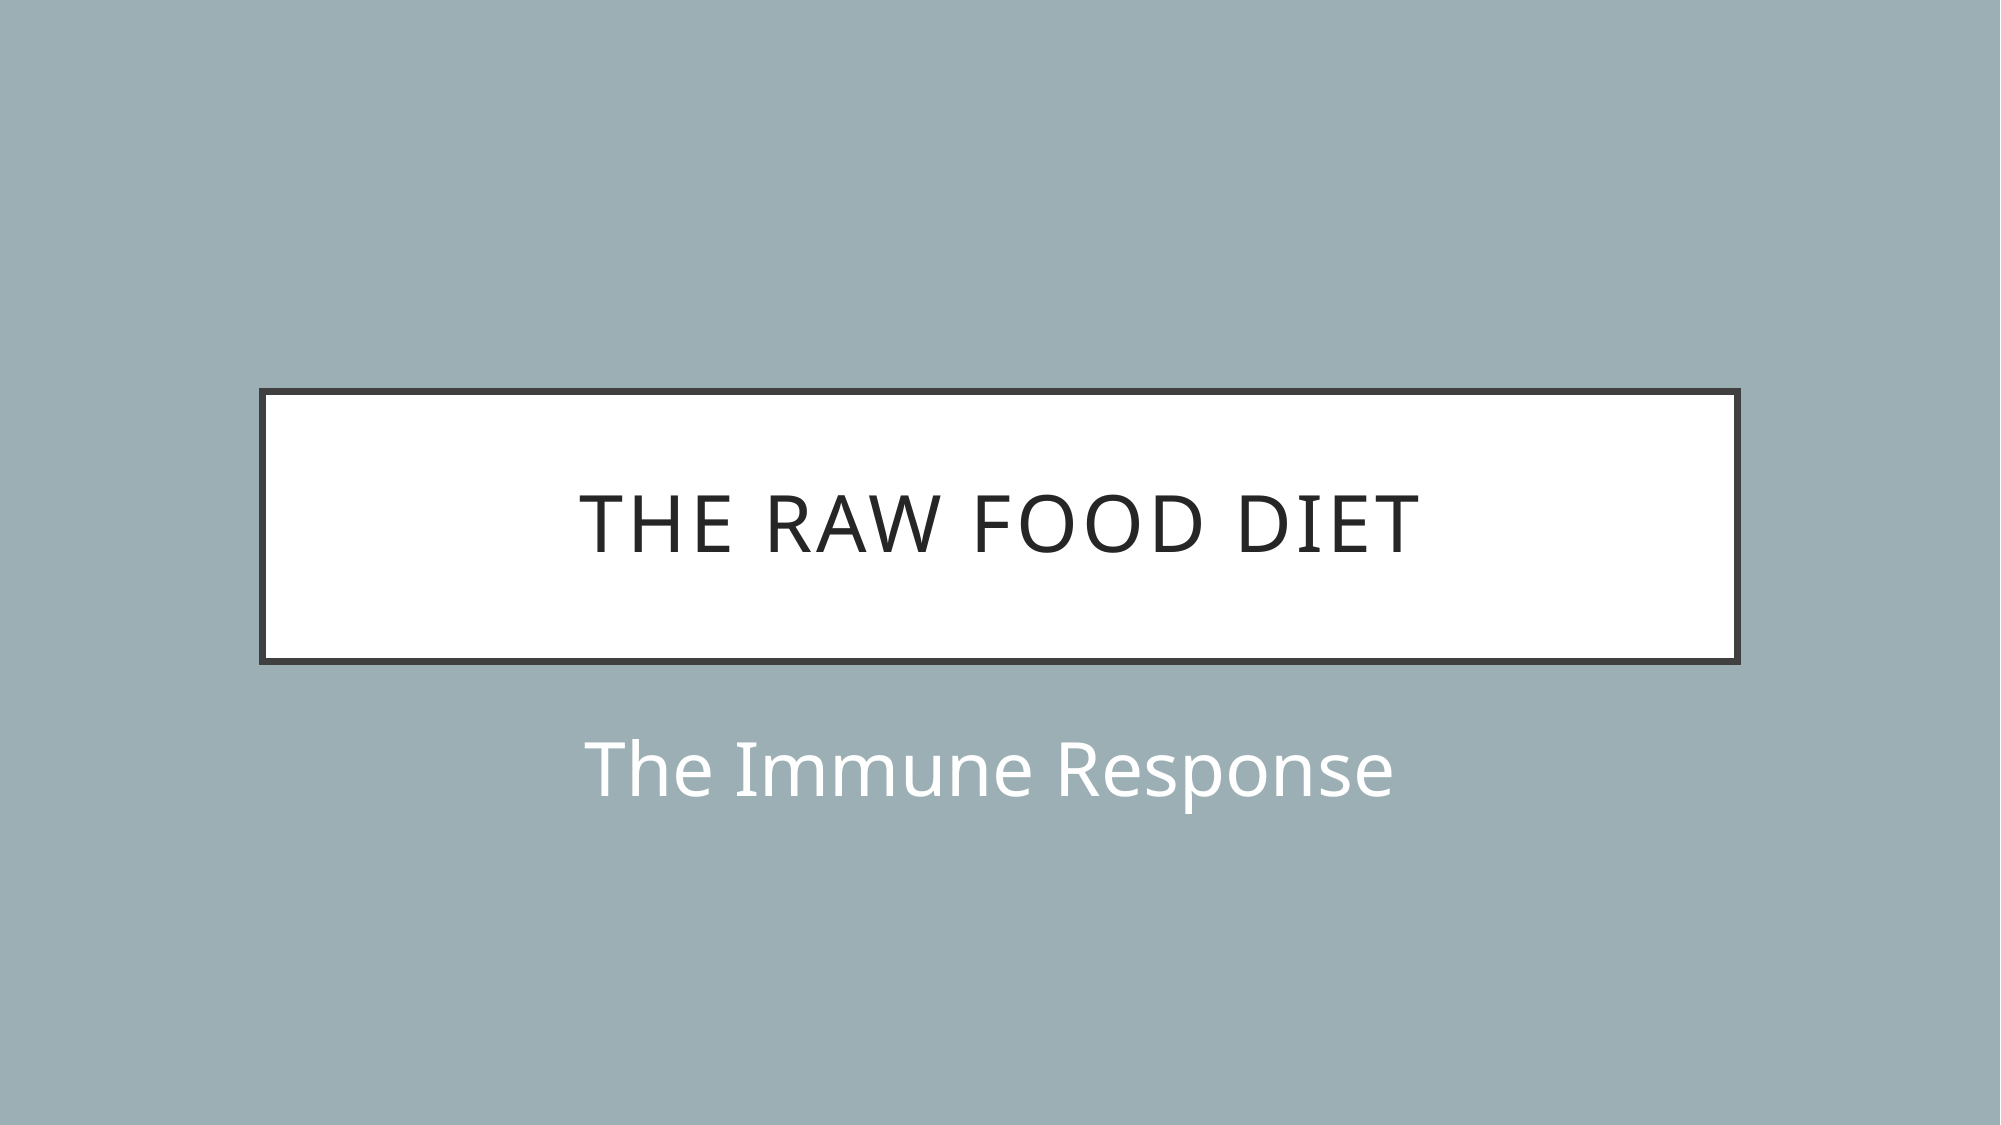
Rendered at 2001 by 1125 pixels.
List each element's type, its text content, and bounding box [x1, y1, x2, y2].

subtitle The Immune Response [442, 713, 1558, 918]
title The raw food diet [259, 388, 1741, 665]
